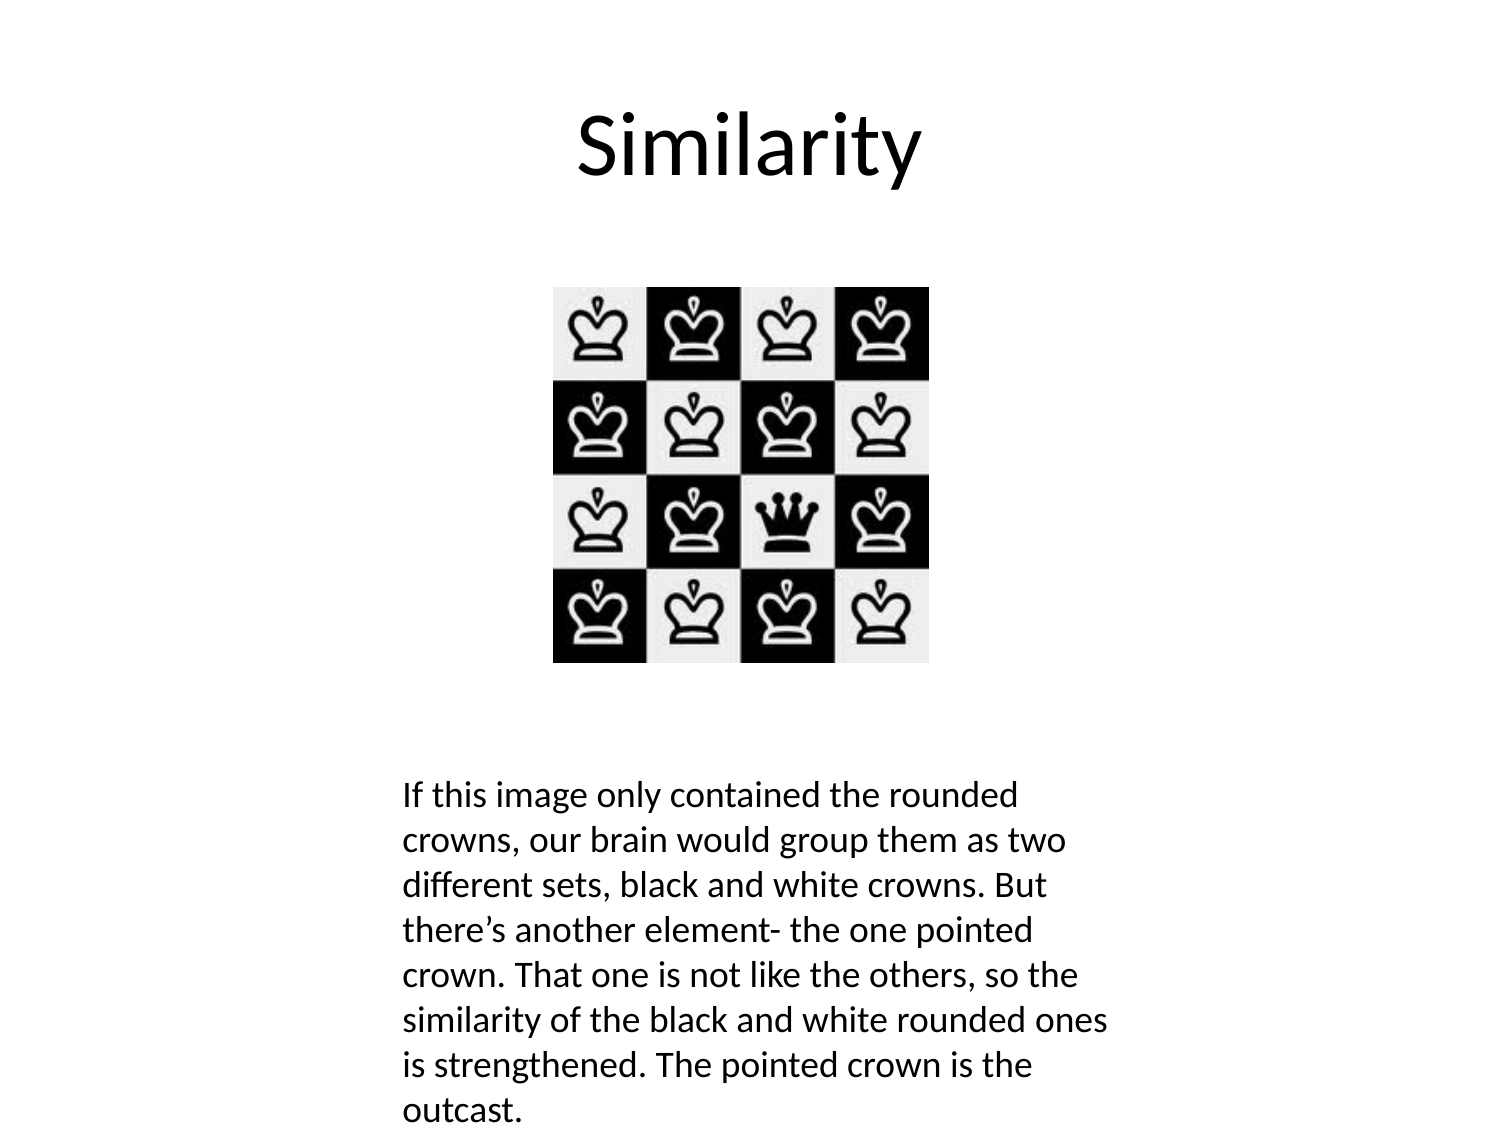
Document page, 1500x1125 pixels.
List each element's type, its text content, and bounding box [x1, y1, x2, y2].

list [399, 287, 1082, 663]
text_box If this image only contained the rounded crowns, our brain would group them as two different sets, black and white crowns. But there’s another element- the one pointed crown. That one is not like the others, so the similarity of the black and white rounded ones is strengthened. The pointed crown is the outcast. [387, 762, 1150, 1125]
title Similarity [75, 45, 1425, 233]
